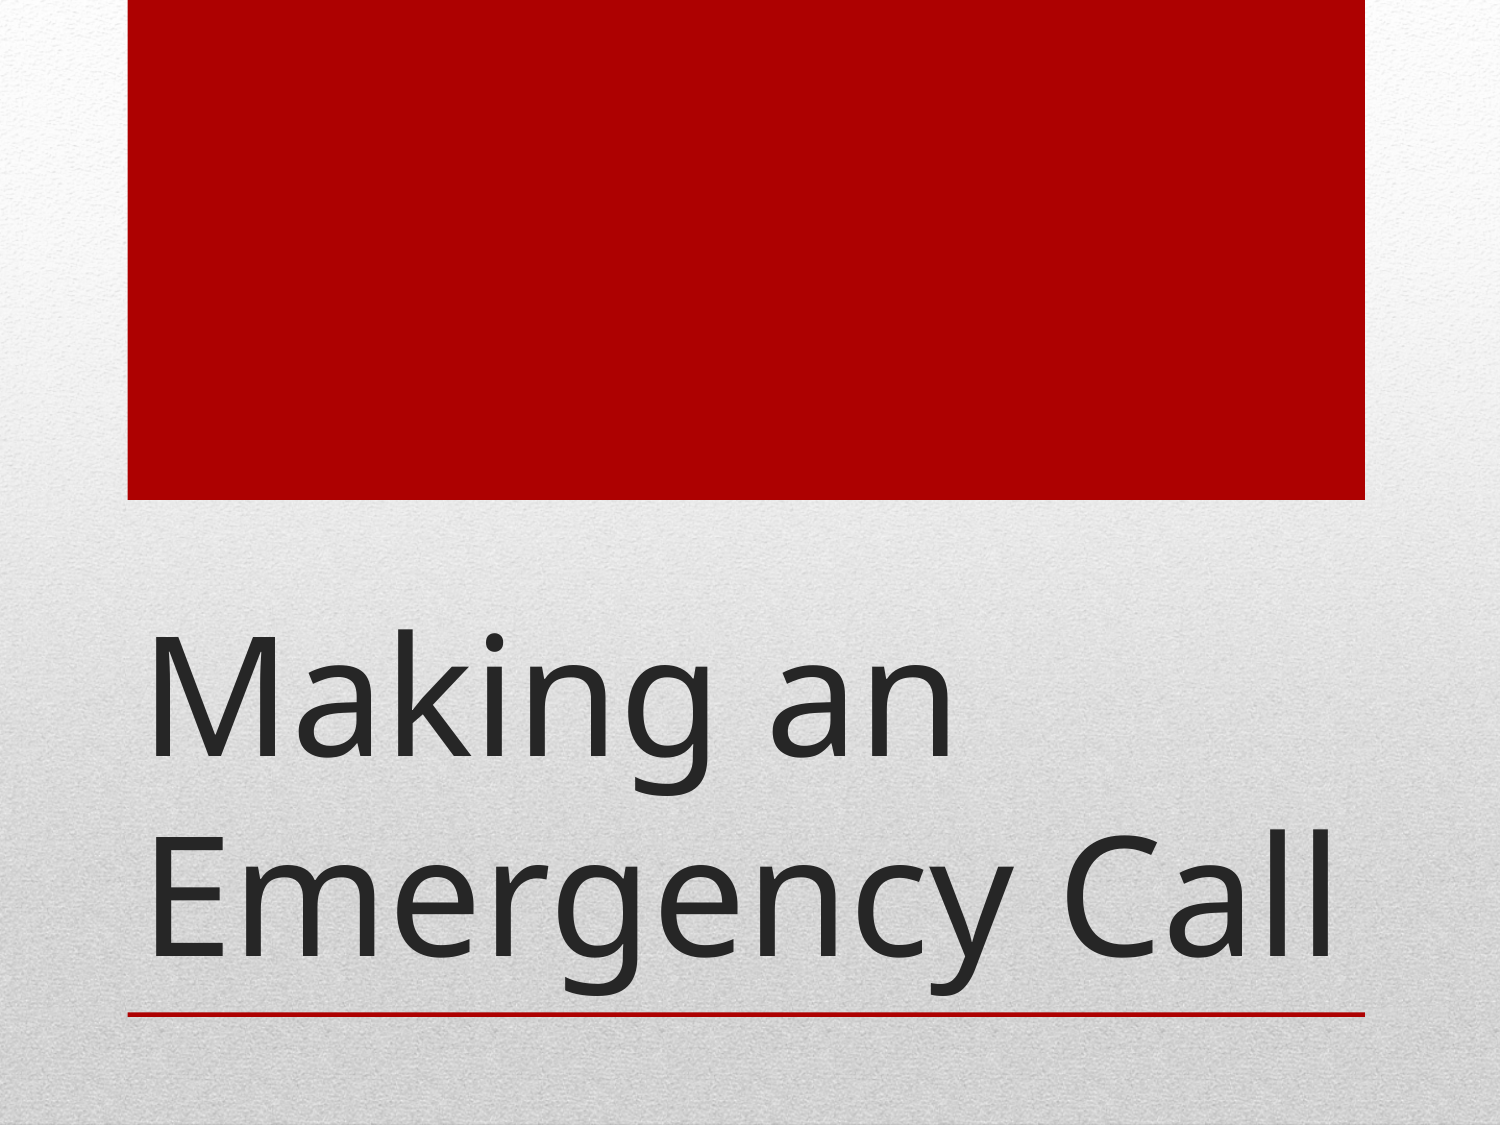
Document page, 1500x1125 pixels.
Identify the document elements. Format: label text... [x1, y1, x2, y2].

picture [0, 0, 1500, 1125]
title Making an Emergency Call [125, 593, 1363, 998]
